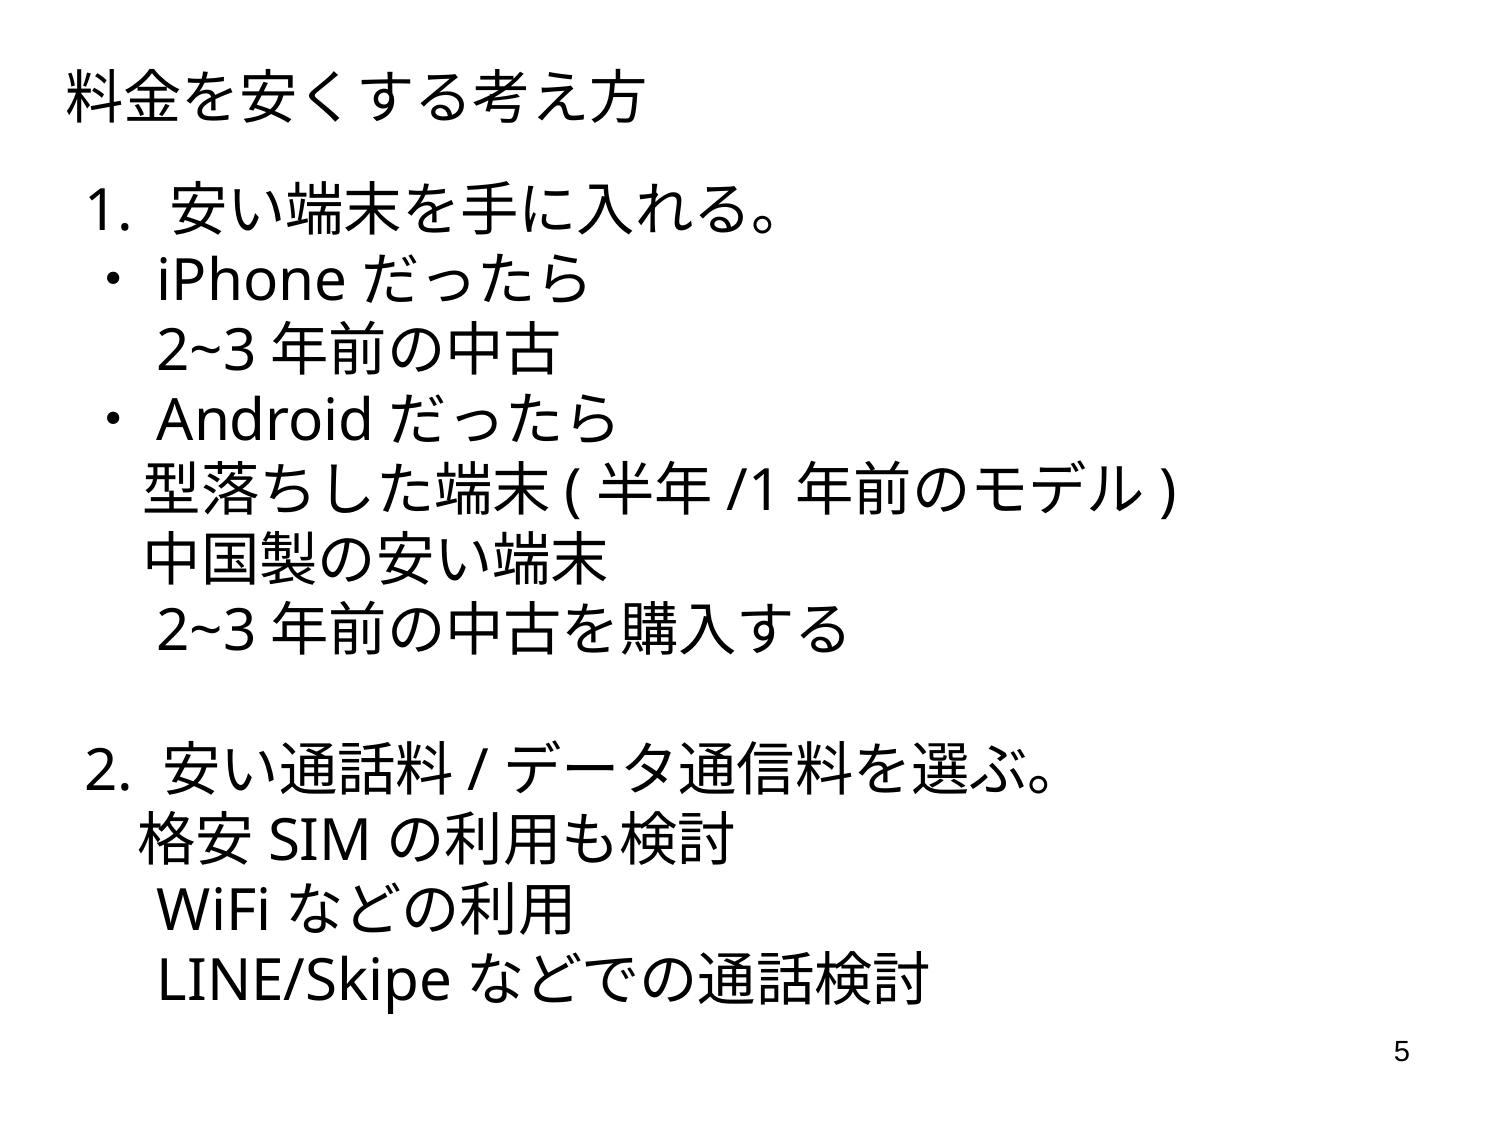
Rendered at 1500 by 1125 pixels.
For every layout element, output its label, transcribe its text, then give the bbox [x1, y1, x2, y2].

slide_number 5 [1074, 1024, 1425, 1103]
text_box 安い端末を手に入れる。 ・iPhoneだったら 2~3年前の中古 ・Androidだったら 型落ちした端末(半年/1年前のモデル) 中国製の安い端末 2~3年前の中古を購入する 2. 安い通話料/データ通信料を選ぶ。 格安SIMの利用も検討 WiFiなどの利用 LINE/Skipeなどでの通話検討 [69, 164, 1250, 1020]
title 料金を安くする考え方 [50, 45, 1325, 146]
